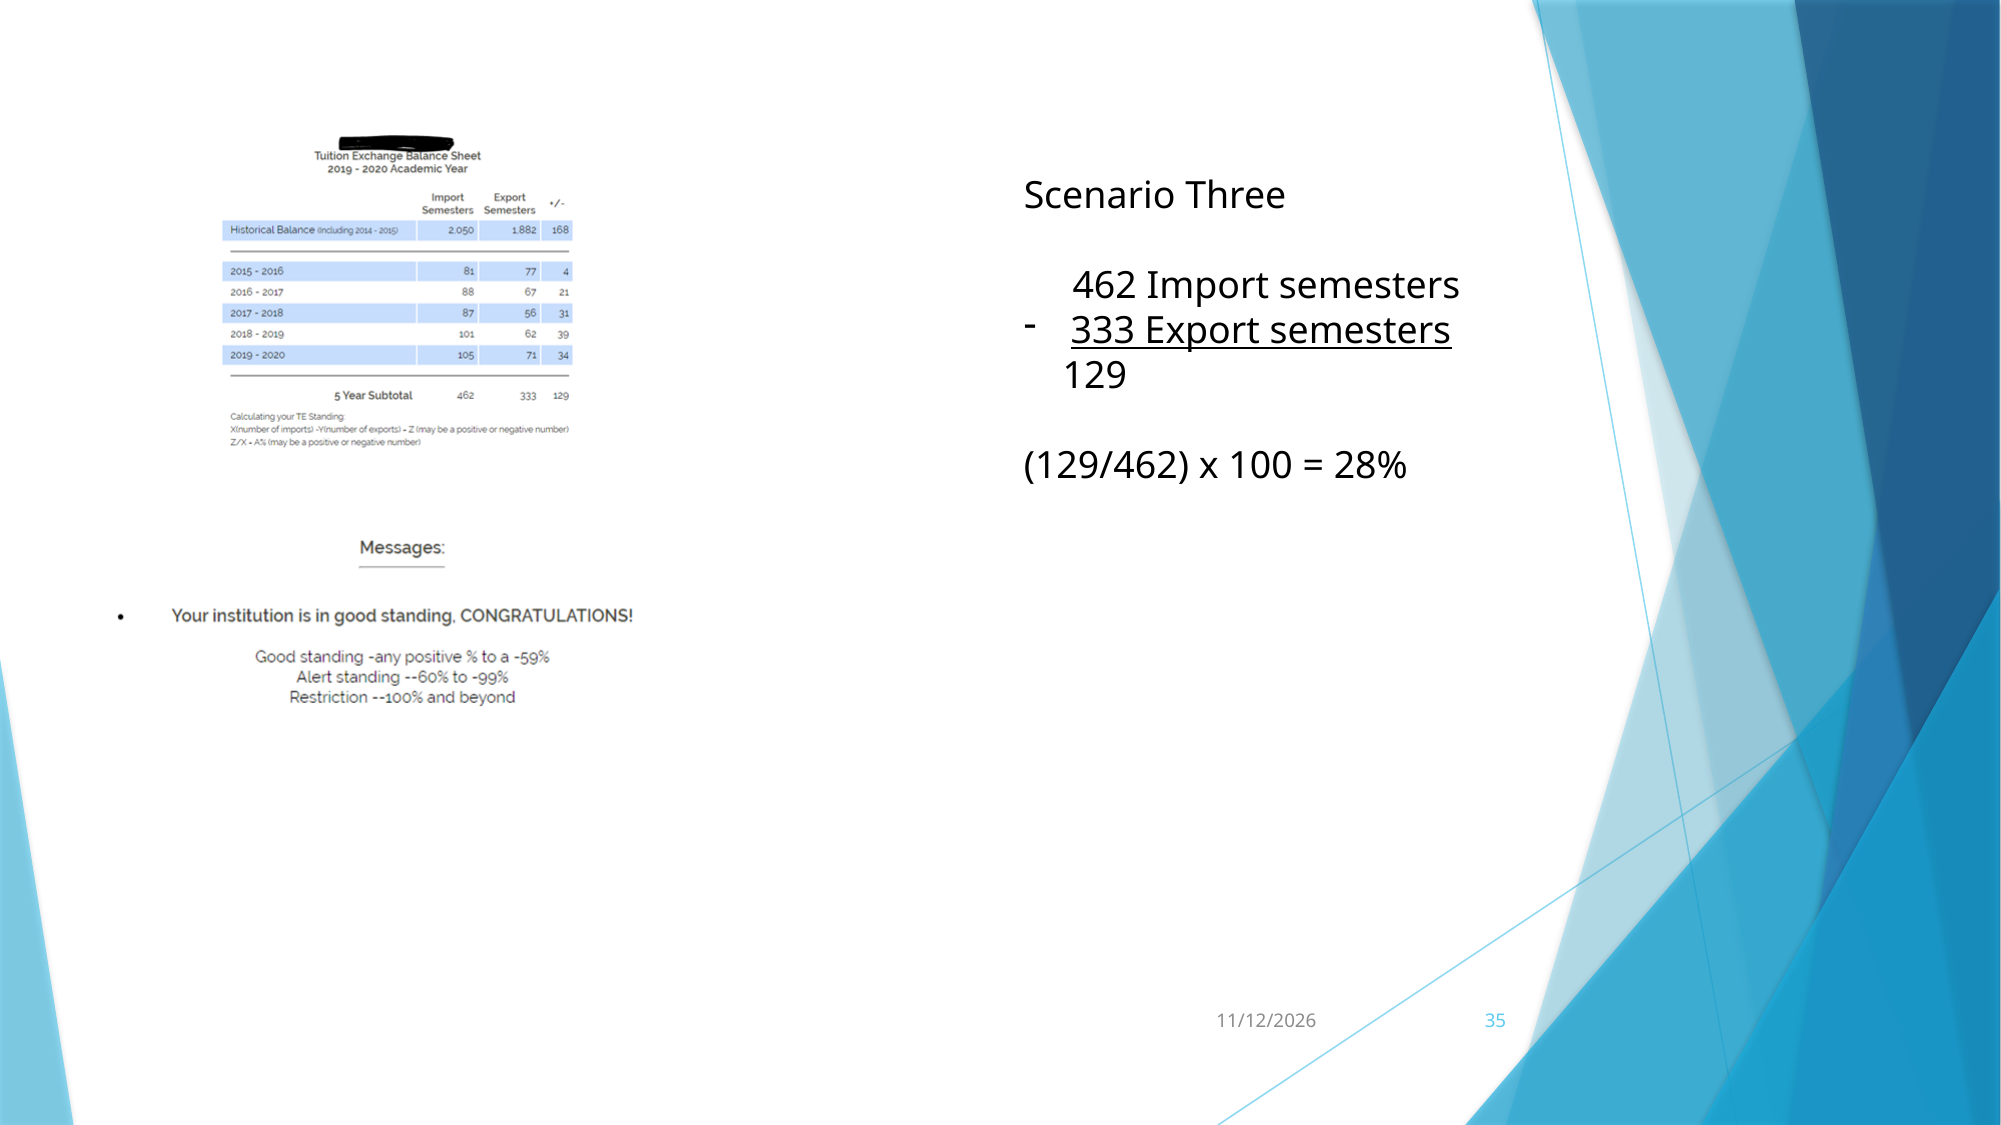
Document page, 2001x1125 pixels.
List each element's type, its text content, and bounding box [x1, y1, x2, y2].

slide_number 35 [1409, 991, 1522, 1051]
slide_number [1181, 991, 1332, 1051]
picture [171, 72, 629, 490]
text_box Scenario Three 462 Import semesters 333 Export semesters 129 (129/462) x 100 = 28% [1008, 163, 1476, 539]
picture [100, 512, 699, 742]
